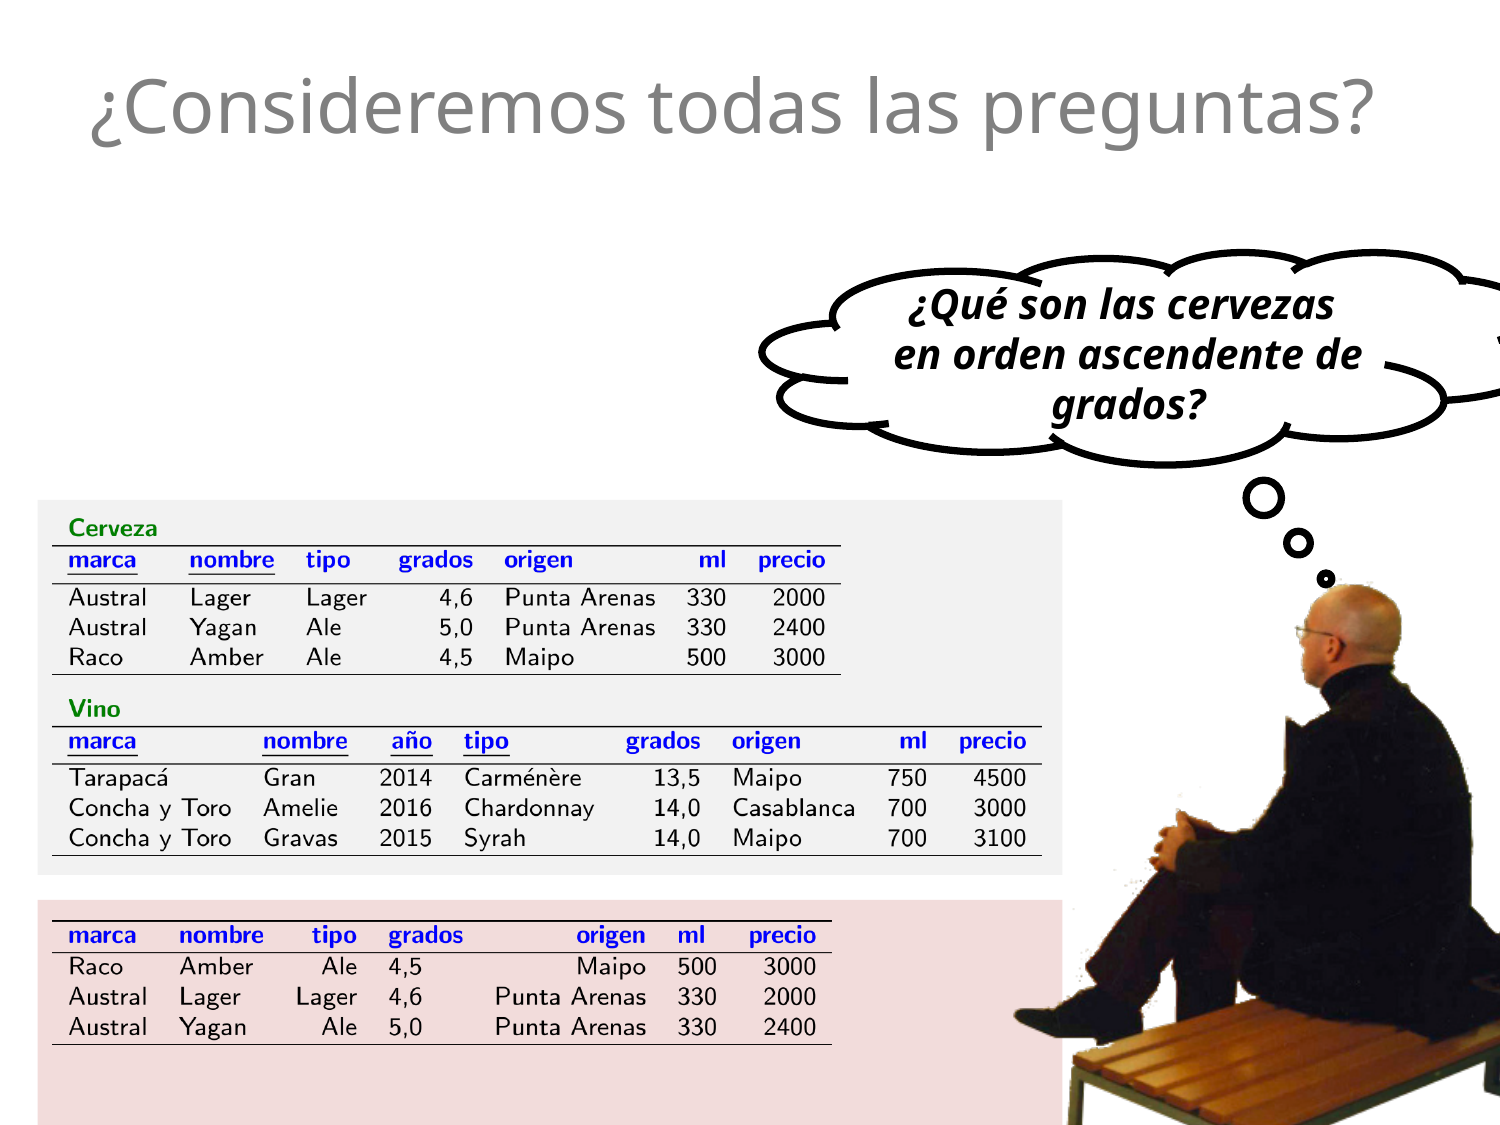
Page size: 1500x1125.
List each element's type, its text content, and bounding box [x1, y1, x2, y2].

text_box [35, 498, 1065, 877]
picture [52, 545, 1500, 1125]
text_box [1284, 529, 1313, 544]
text_box ¿Qué son las cervezas en orden ascendente de grados? [759, 250, 1500, 468]
text_box [35, 898, 1004, 1125]
text_box ¿Qué son las cervezas en orden ascendente de grados? [1243, 478, 1284, 518]
picture [52, 518, 841, 676]
picture [52, 919, 832, 1046]
title ¿Consideremos todas las preguntas? [75, 45, 1425, 163]
